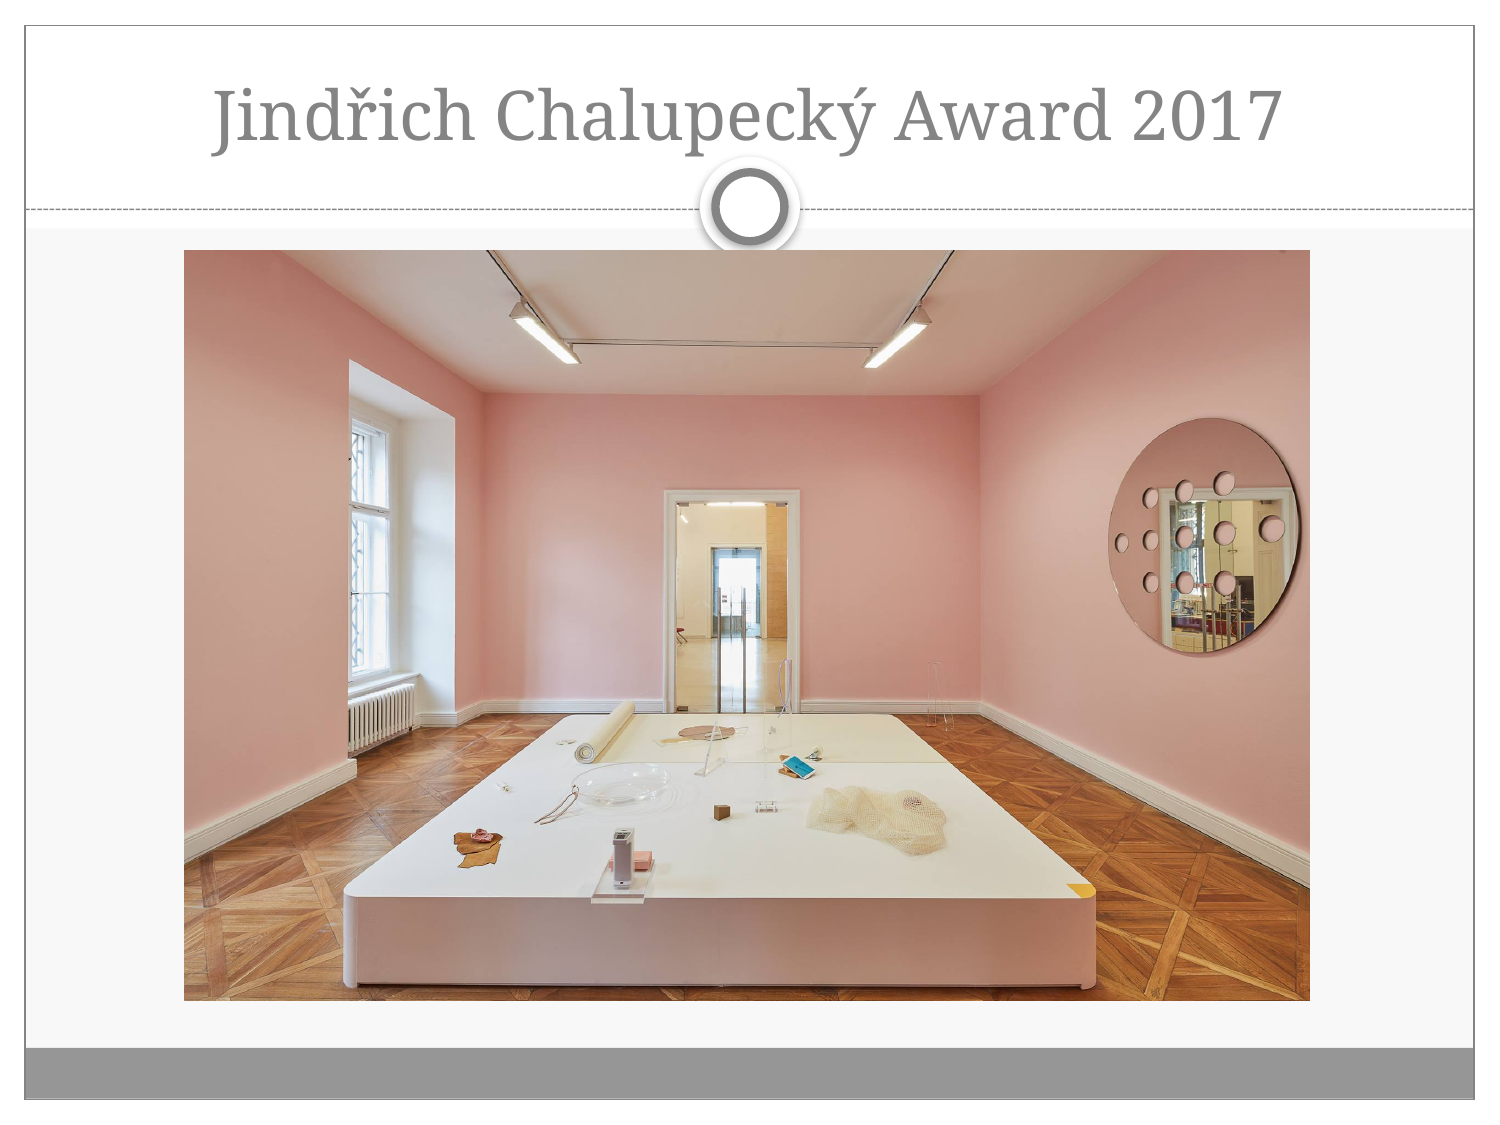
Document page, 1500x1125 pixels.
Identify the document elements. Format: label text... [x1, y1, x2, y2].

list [184, 250, 1310, 1001]
title Jindřich Chalupecký Award 2017 [49, 37, 1450, 162]
